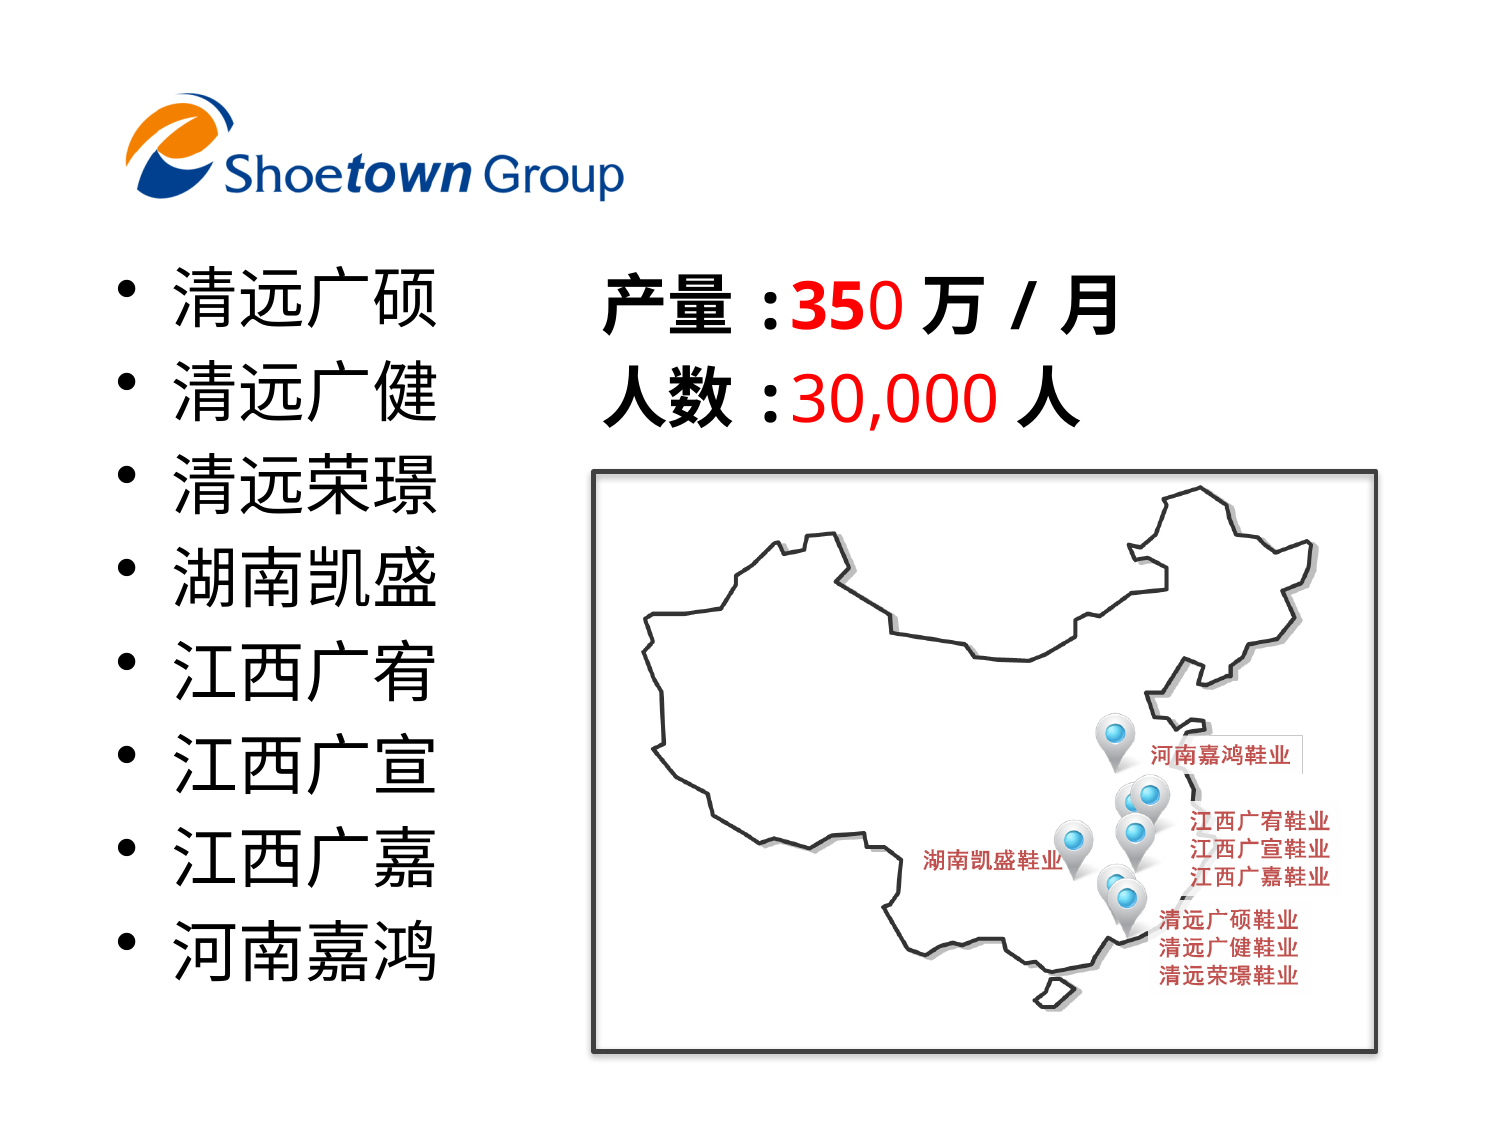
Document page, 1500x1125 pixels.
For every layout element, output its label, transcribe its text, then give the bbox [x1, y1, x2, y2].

picture [100, 76, 642, 245]
text_box 产量:350万/月 人数:30,000人 [586, 255, 1193, 479]
text_box [593, 471, 1377, 1052]
text_box 清远广硕 清远广健 清远荣璟 湖南凯盛 江西广宥 江西广宣 江西广嘉 河南嘉鸿 [100, 251, 594, 1034]
picture [641, 485, 1344, 1013]
